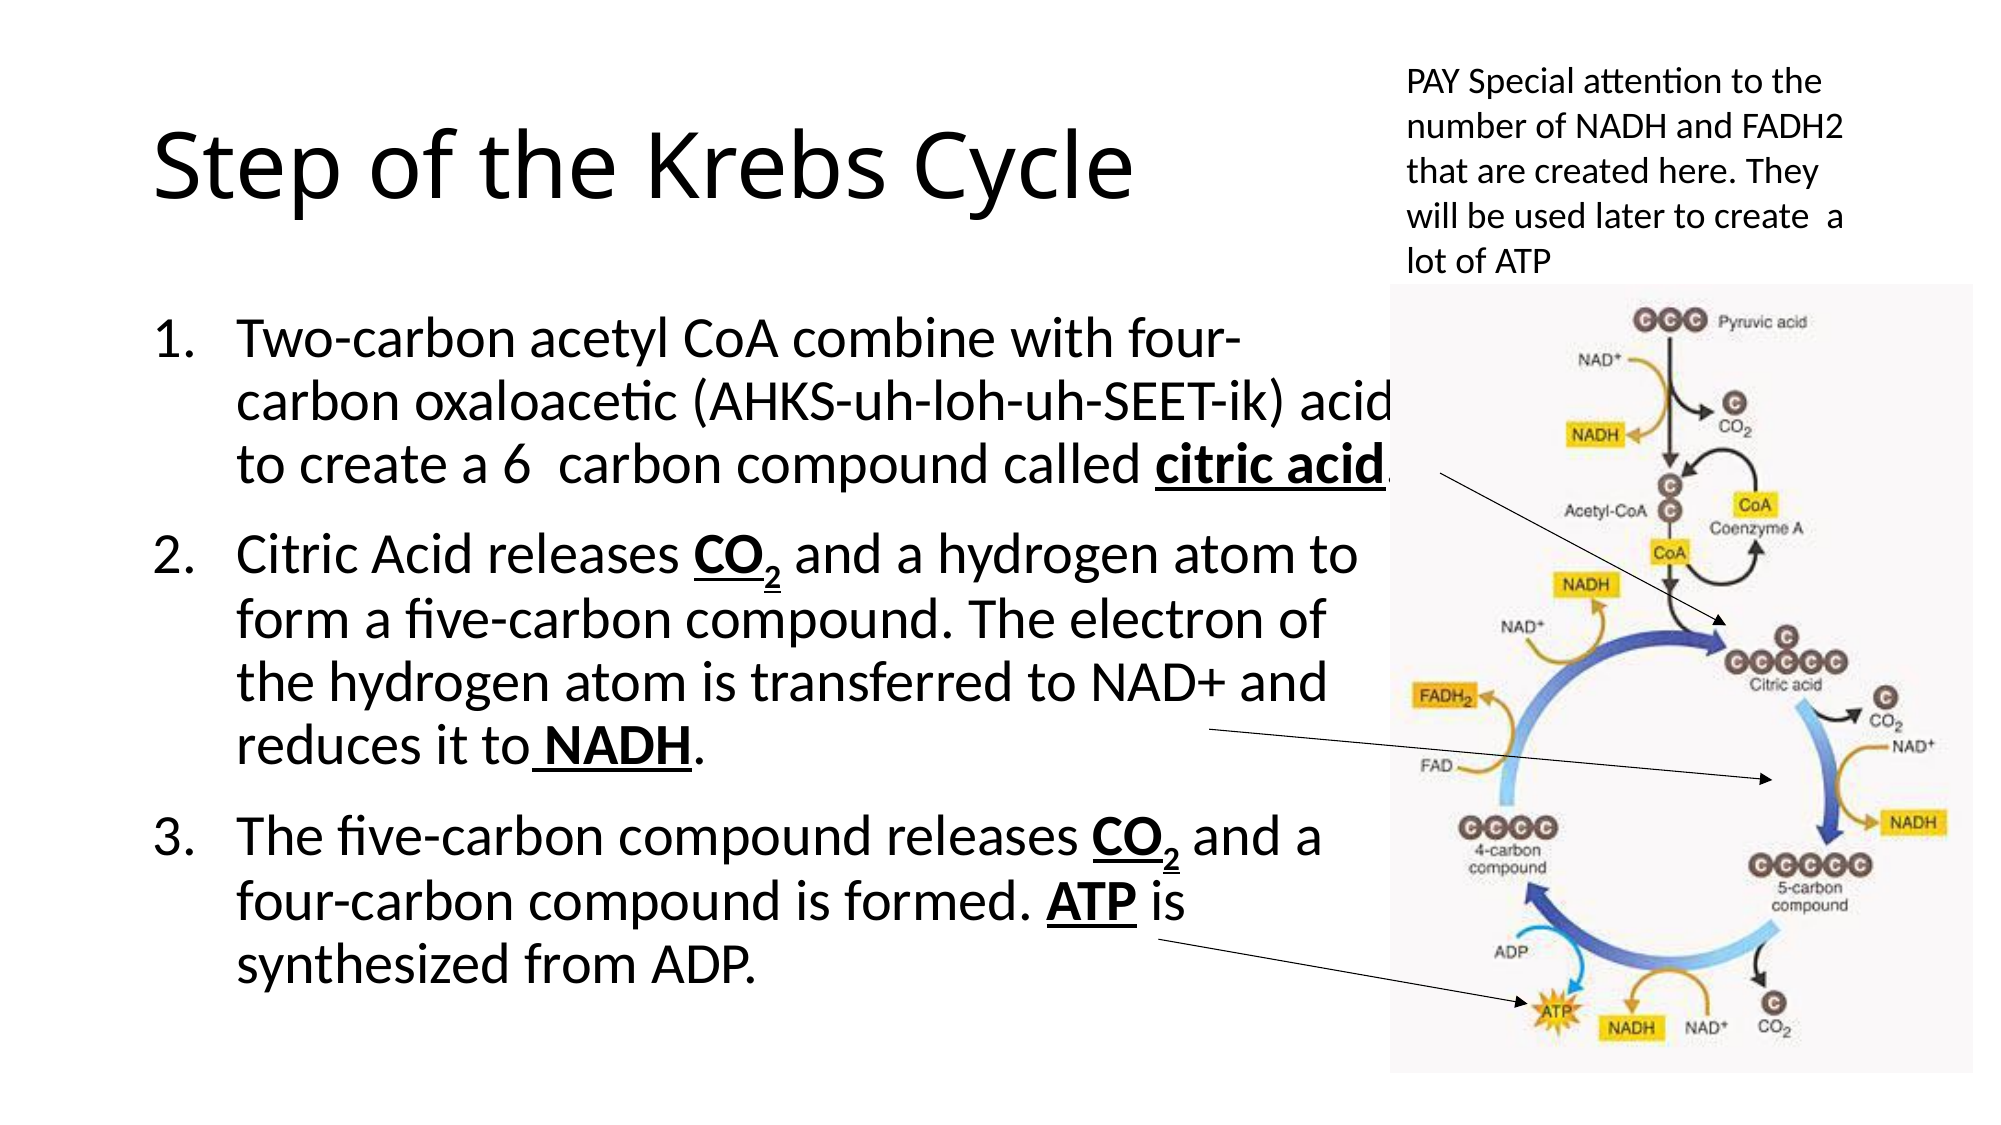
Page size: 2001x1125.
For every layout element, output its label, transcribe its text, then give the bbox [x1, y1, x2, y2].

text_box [1209, 729, 1773, 780]
picture [1390, 284, 1973, 1074]
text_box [1158, 939, 1528, 1004]
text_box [1439, 473, 1727, 626]
text_box PAY Special attention to the number of NADH and FADH2 that are created here. They will be used later to create a lot of ATP [1391, 48, 1863, 284]
list Two-carbon acetyl CoA combine with four-carbon oxaloacetic (AHKS-uh-loh-uh-SEET-ik) acid to create a 6 carbon compound called citric acid. Citric Acid releases CO2 and a hydrogen atom to form a five-carbon compound. The electron of the hydrogen atom is transferred to NAD+ and reduces it to NADH. The five-carbon compound releases CO2 and a four-carbon compound is formed. ATP is synthesized from ADP. [137, 299, 1390, 1014]
title Step of the Krebs Cycle [137, 59, 1391, 278]
